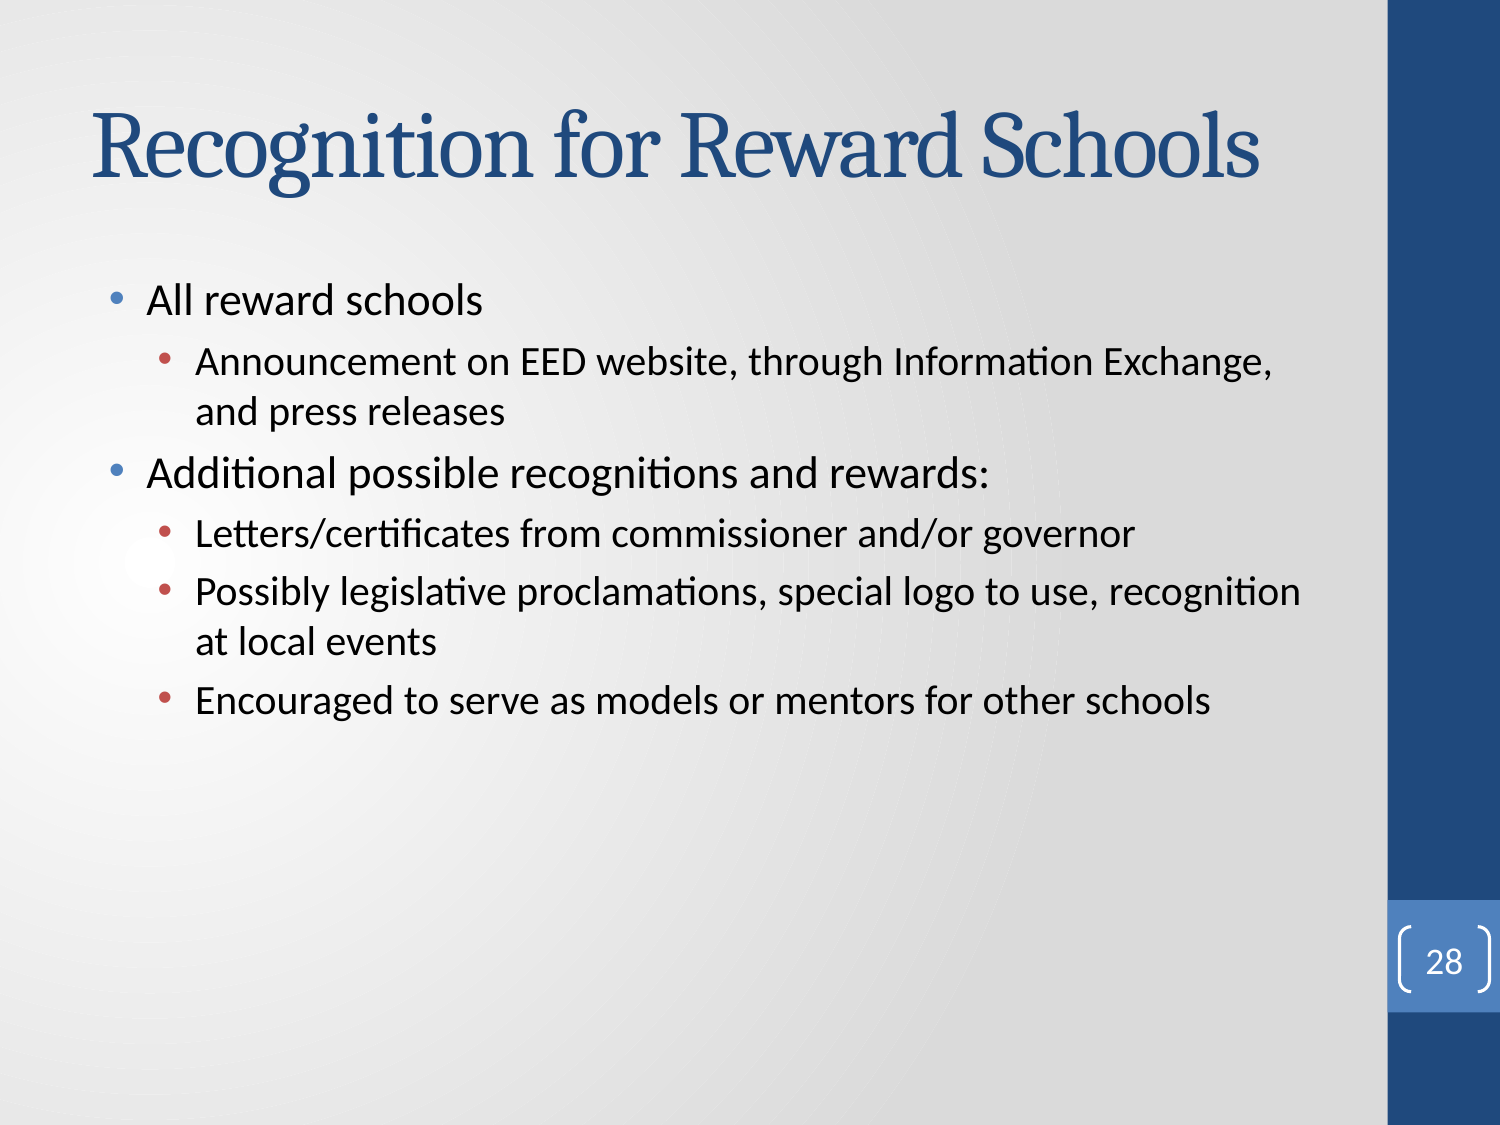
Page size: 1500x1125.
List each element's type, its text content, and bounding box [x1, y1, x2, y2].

list All reward schools Announcement on EED website, through Information Exchange, and press releases Additional possible recognitions and rewards: Letters/certificates from commissioner and/or governor Possibly legislative proclamations, special logo to use, recognition at local events Encouraged to serve as models or mentors for other schools [75, 262, 1325, 1050]
title Recognition for Reward Schools [75, 45, 1325, 233]
slide_number 28 [1397, 925, 1492, 994]
